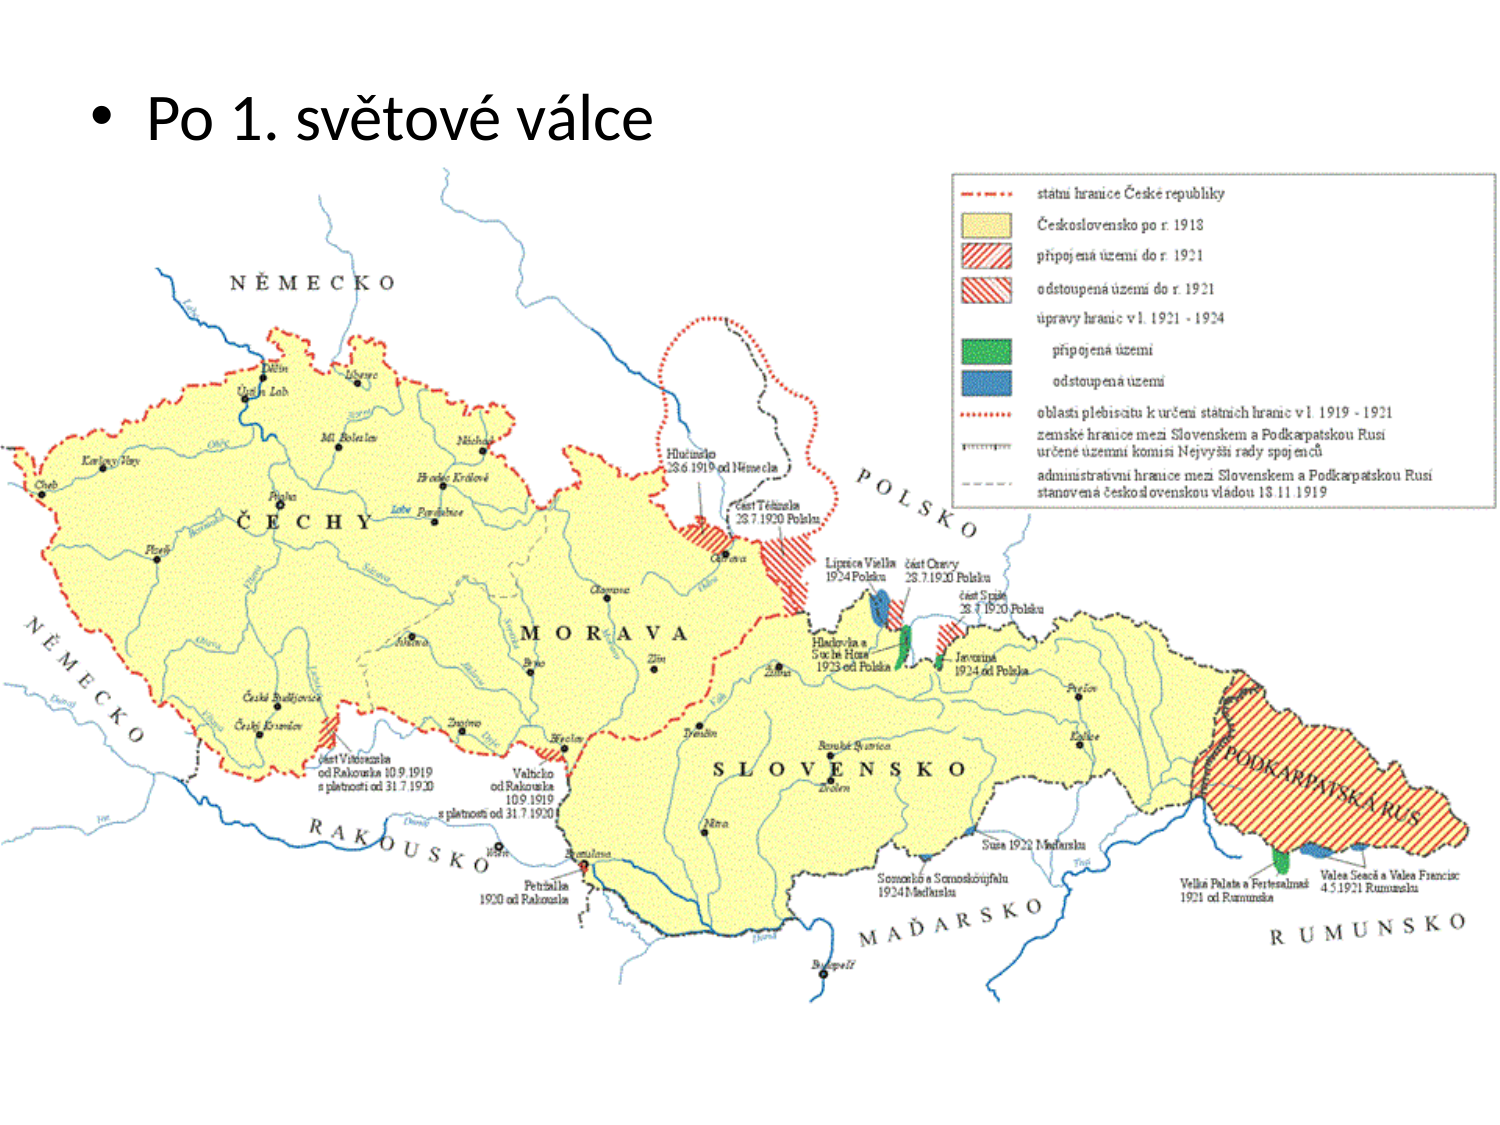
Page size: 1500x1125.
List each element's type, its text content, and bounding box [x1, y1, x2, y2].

picture [0, 160, 1500, 1010]
list Po 1. světové válce spor ČSR a Polska o Těšínsko => vyhrocené vztahy mezi státy i národnostmi (ozbrojené konflikty) 1920 mezinárodní arbitráž => rozdělení regionu = rozdělení rodin, společnosti Poláci se stali skutečnou menšinou národopisná slavnost Slezský rok (Jablunkov, 1923) [75, 66, 1425, 159]
